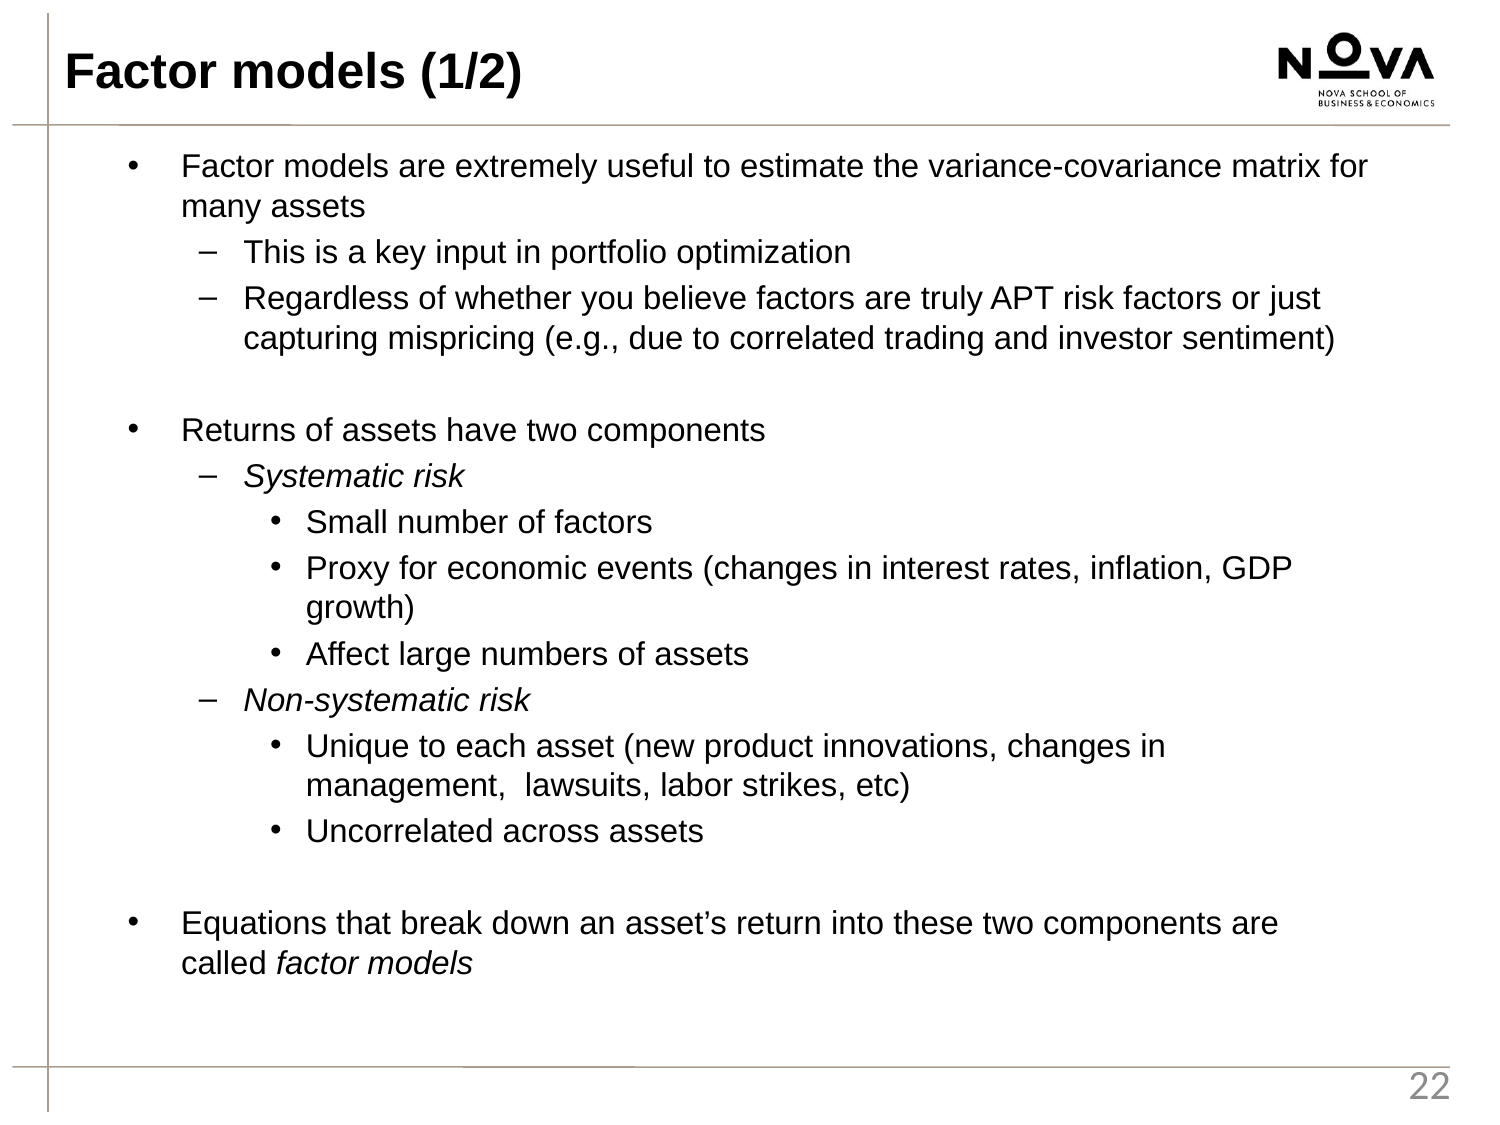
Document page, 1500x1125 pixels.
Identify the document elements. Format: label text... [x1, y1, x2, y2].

picture [1246, 26, 1466, 112]
text_box Factor models are extremely useful to estimate the variance-covariance matrix for many assets This is a key input in portfolio optimization Regardless of whether you believe factors are truly APT risk factors or just capturing mispricing (e.g., due to correlated trading and investor sentiment) Returns of assets have two components Systematic risk Small number of factors Proxy for economic events (changes in interest rates, inflation, GDP growth) Affect large numbers of assets Non-systematic risk Unique to each asset (new product innovations, changes in management, lawsuits, labor strikes, etc) Uncorrelated across assets Equations that break down an asset’s return into these two components are called factor models [112, 137, 1388, 1000]
slide_number 22 [1115, 1062, 1466, 1103]
text_box Factor models (1/2) [49, 31, 1269, 107]
